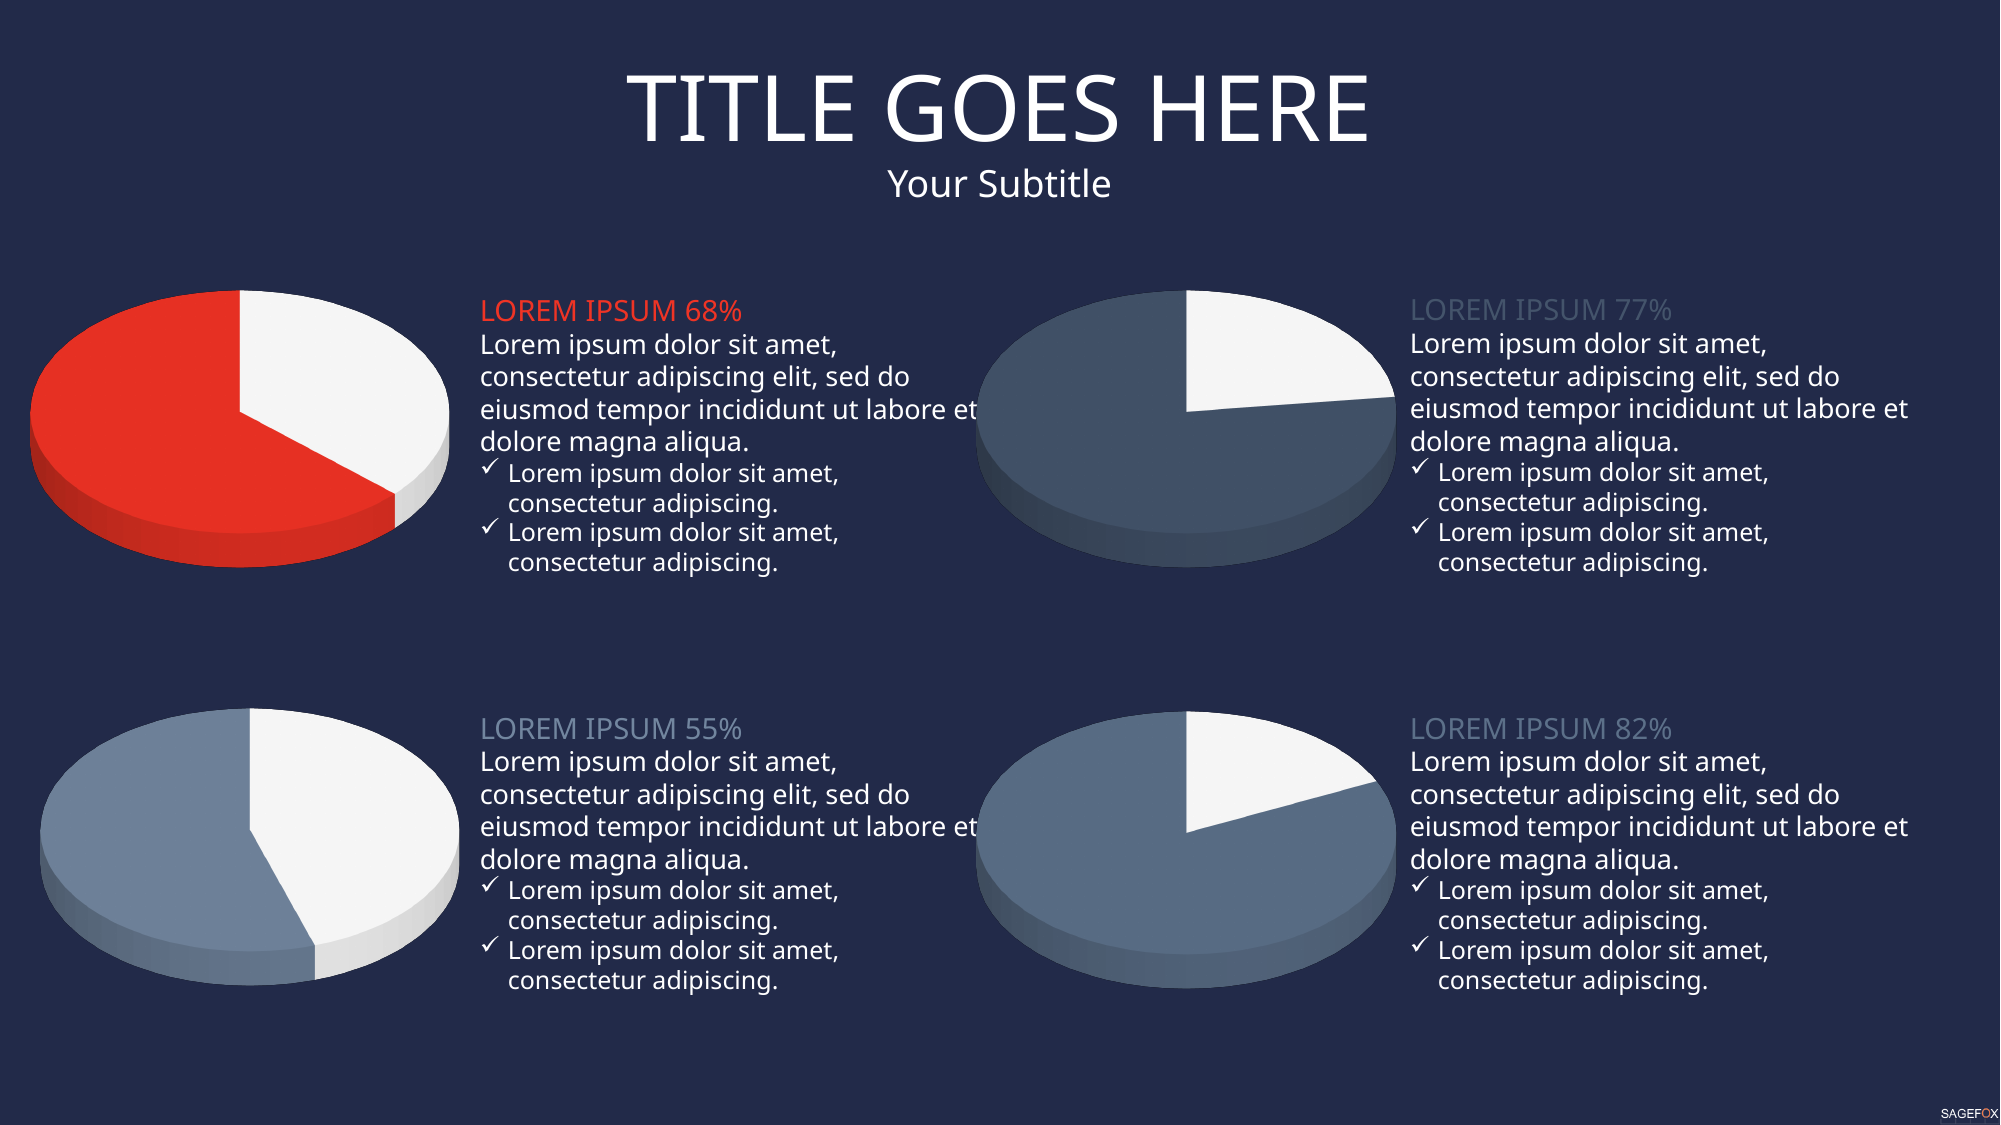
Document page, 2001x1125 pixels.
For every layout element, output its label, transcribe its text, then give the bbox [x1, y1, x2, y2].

chart [14, 284, 465, 573]
chart [24, 702, 475, 991]
picture [1939, 1108, 2000, 1125]
chart [961, 284, 1412, 573]
text_box TITLE GOES HERE Your Subtitle [548, 42, 1452, 212]
text_box LOREM IPSUM 68% Lorem ipsum dolor sit amet, consectetur adipiscing elit, sed do eiusmod tempor incididunt ut labore et dolore magna aliqua. Lorem ipsum dolor sit amet, consectetur adipiscing. Lorem ipsum dolor sit amet, consectetur adipiscing. [465, 284, 1000, 585]
chart [961, 705, 1412, 995]
text_box LOREM IPSUM 82% Lorem ipsum dolor sit amet, consectetur adipiscing elit, sed do eiusmod tempor incididunt ut labore et dolore magna aliqua. Lorem ipsum dolor sit amet, consectetur adipiscing. Lorem ipsum dolor sit amet, consectetur adipiscing. [1395, 702, 1930, 1002]
text_box LOREM IPSUM 77% Lorem ipsum dolor sit amet, consectetur adipiscing elit, sed do eiusmod tempor incididunt ut labore et dolore magna aliqua. Lorem ipsum dolor sit amet, consectetur adipiscing. Lorem ipsum dolor sit amet, consectetur adipiscing. [1395, 284, 1930, 584]
text_box LOREM IPSUM 55% Lorem ipsum dolor sit amet, consectetur adipiscing elit, sed do eiusmod tempor incididunt ut labore et dolore magna aliqua. Lorem ipsum dolor sit amet, consectetur adipiscing. Lorem ipsum dolor sit amet, consectetur adipiscing. [465, 702, 1000, 1002]
